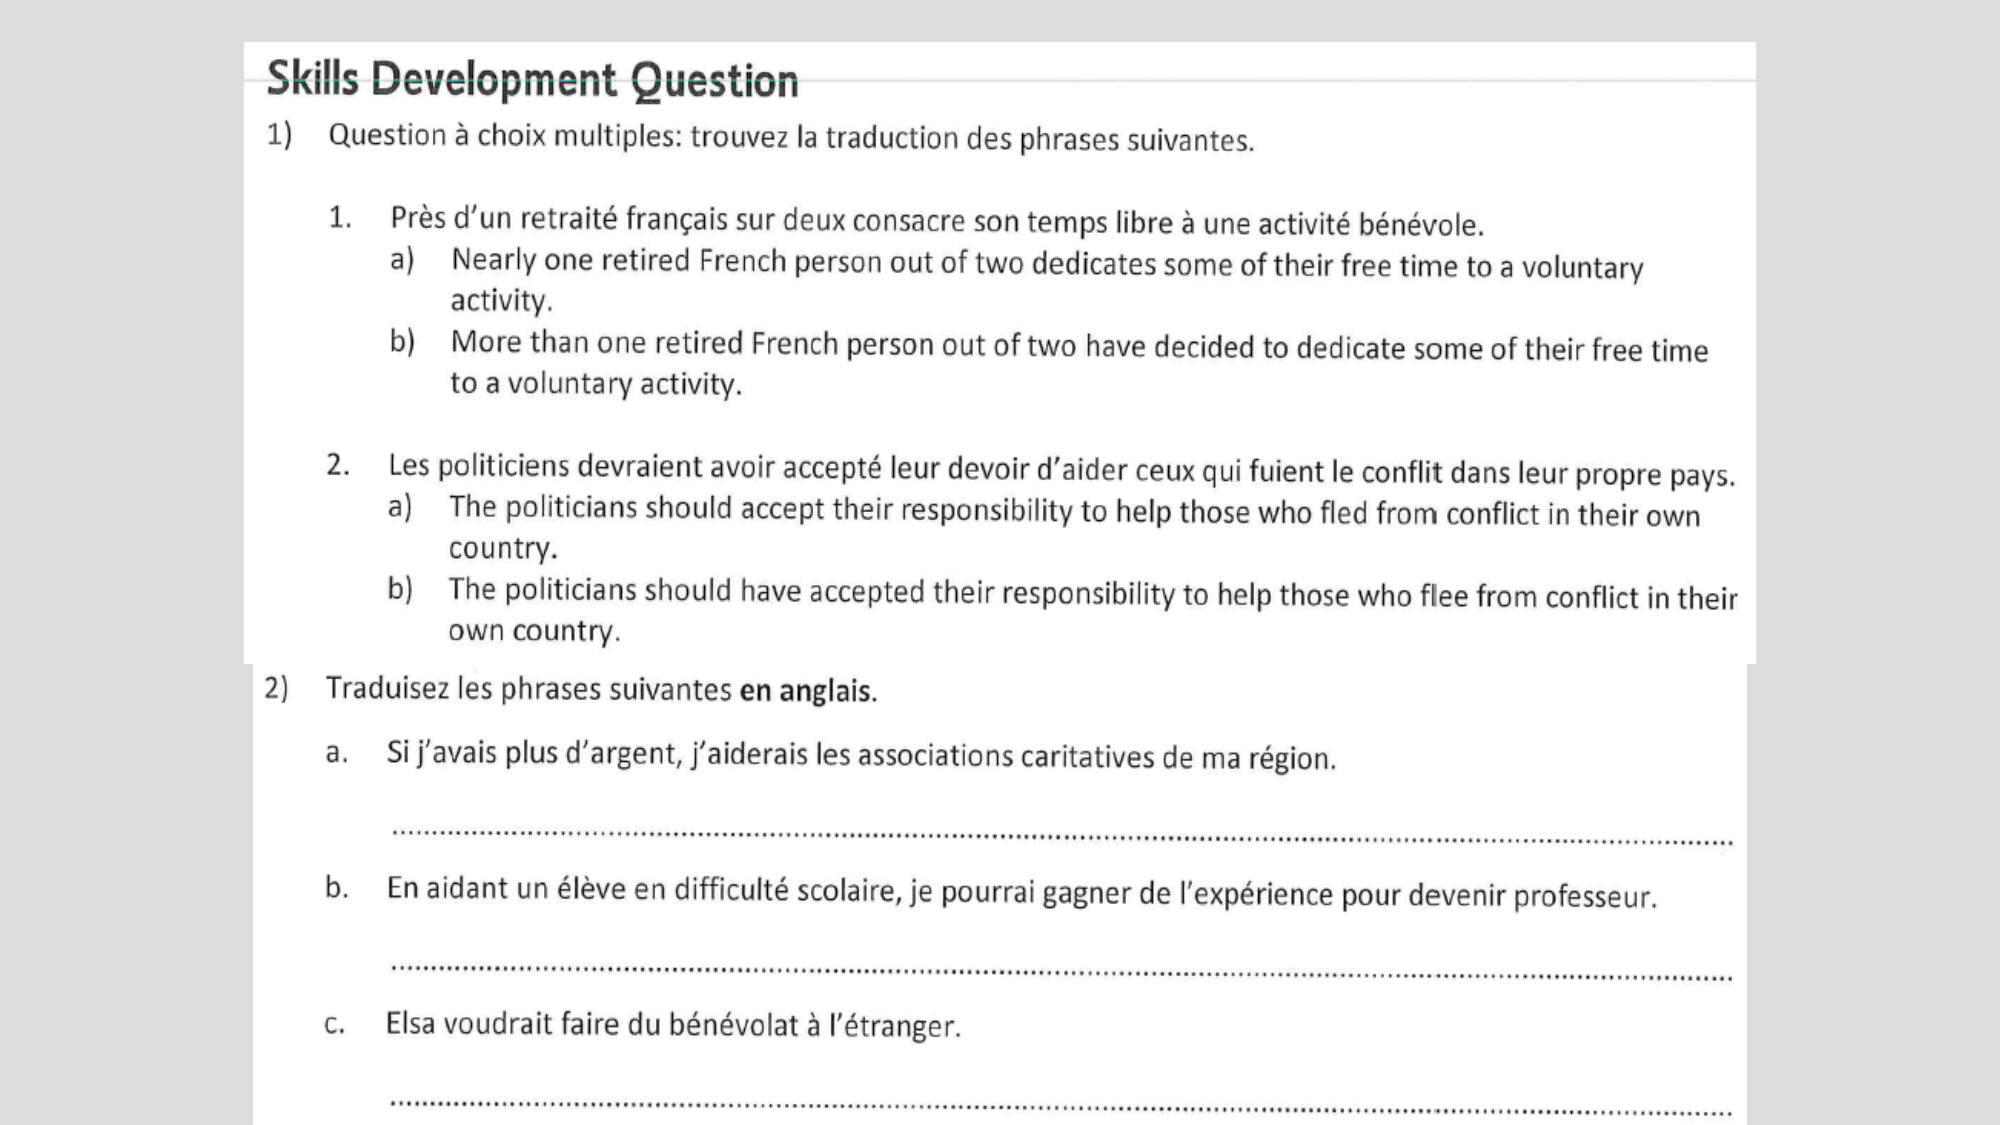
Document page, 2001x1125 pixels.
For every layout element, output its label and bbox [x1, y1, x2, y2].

picture [243, 42, 1757, 1125]
